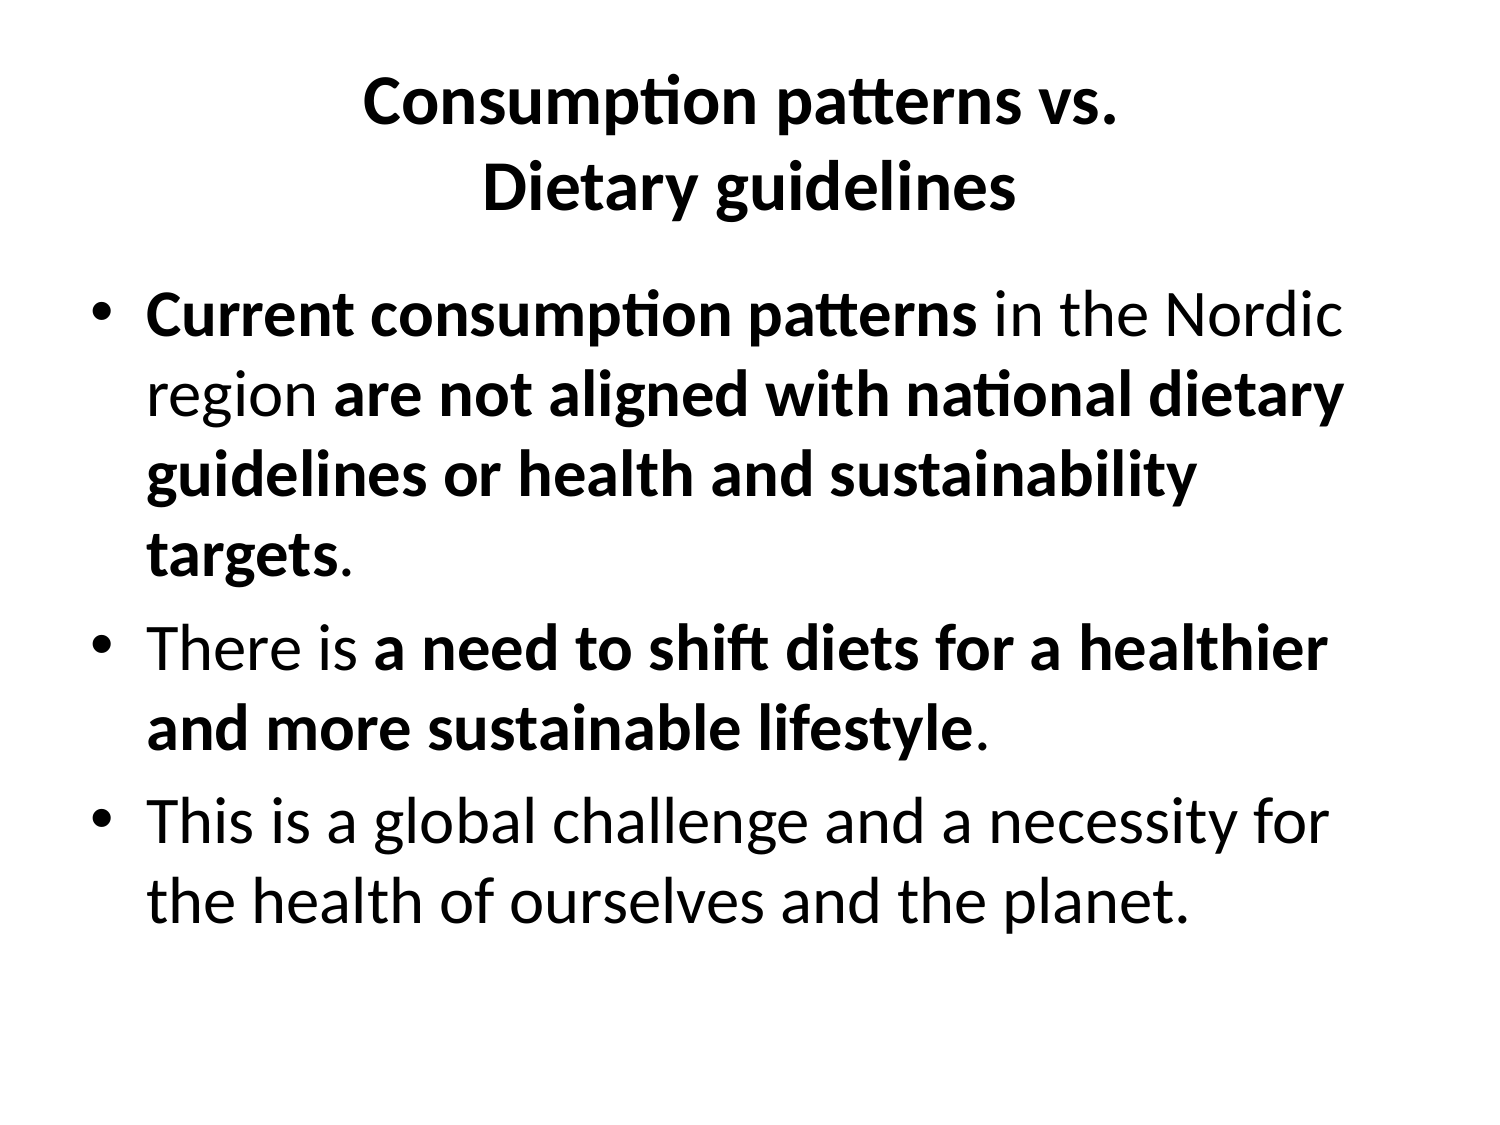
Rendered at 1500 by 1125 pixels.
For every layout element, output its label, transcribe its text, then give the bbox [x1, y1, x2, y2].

list Current consumption patterns in the Nordic region are not aligned with national dietary guidelines or health and sustainability targets. There is a need to shift diets for a healthier and more sustainable lifestyle. This is a global challenge and a necessity for the health of ourselves and the planet. [75, 262, 1425, 1005]
title Consumption patterns vs. Dietary guidelines [75, 45, 1425, 233]
